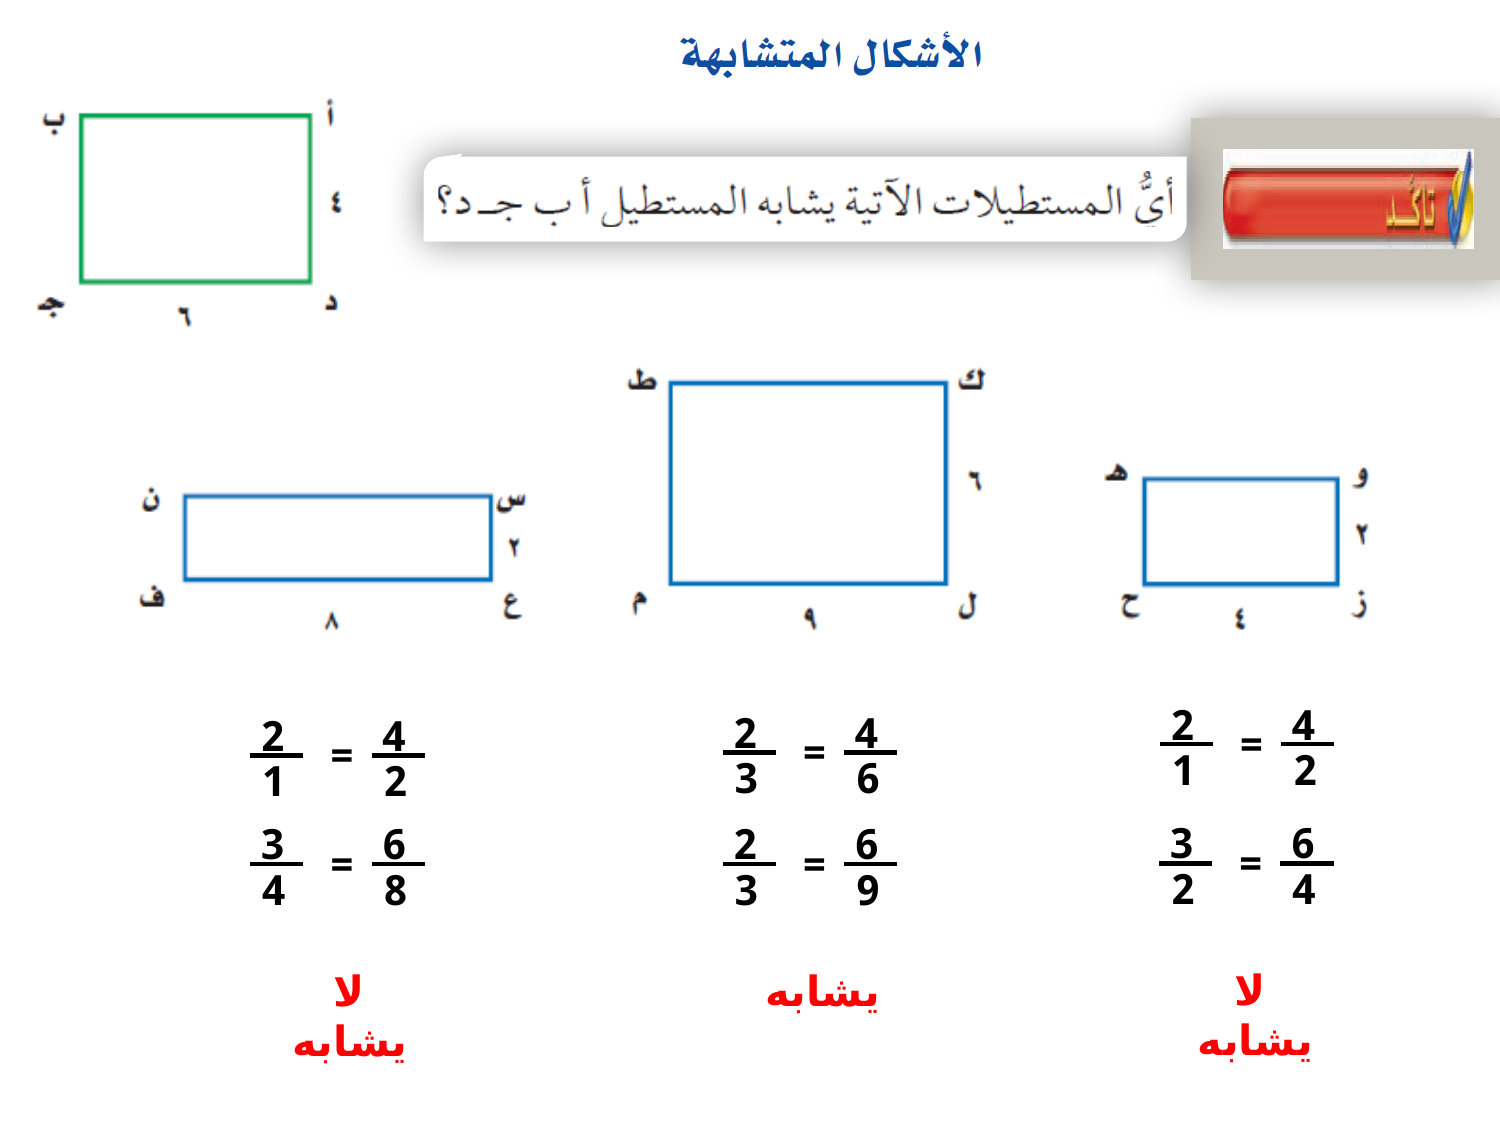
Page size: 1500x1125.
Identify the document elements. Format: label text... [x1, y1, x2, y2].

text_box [214, 820, 334, 923]
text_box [807, 698, 928, 811]
picture [430, 163, 1180, 235]
picture [1222, 148, 1475, 250]
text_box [687, 817, 807, 923]
picture [32, 89, 353, 329]
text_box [1124, 690, 1244, 803]
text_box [687, 698, 807, 811]
picture [135, 361, 1378, 634]
picture [678, 30, 983, 79]
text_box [1123, 809, 1243, 922]
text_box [338, 819, 455, 923]
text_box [334, 701, 455, 814]
text_box يشابه [740, 957, 905, 1023]
text_box لا يشابه [1172, 956, 1338, 1072]
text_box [214, 701, 334, 814]
text_box لا يشابه [267, 957, 432, 1073]
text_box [1243, 809, 1364, 922]
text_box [811, 817, 928, 923]
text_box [1244, 690, 1365, 803]
